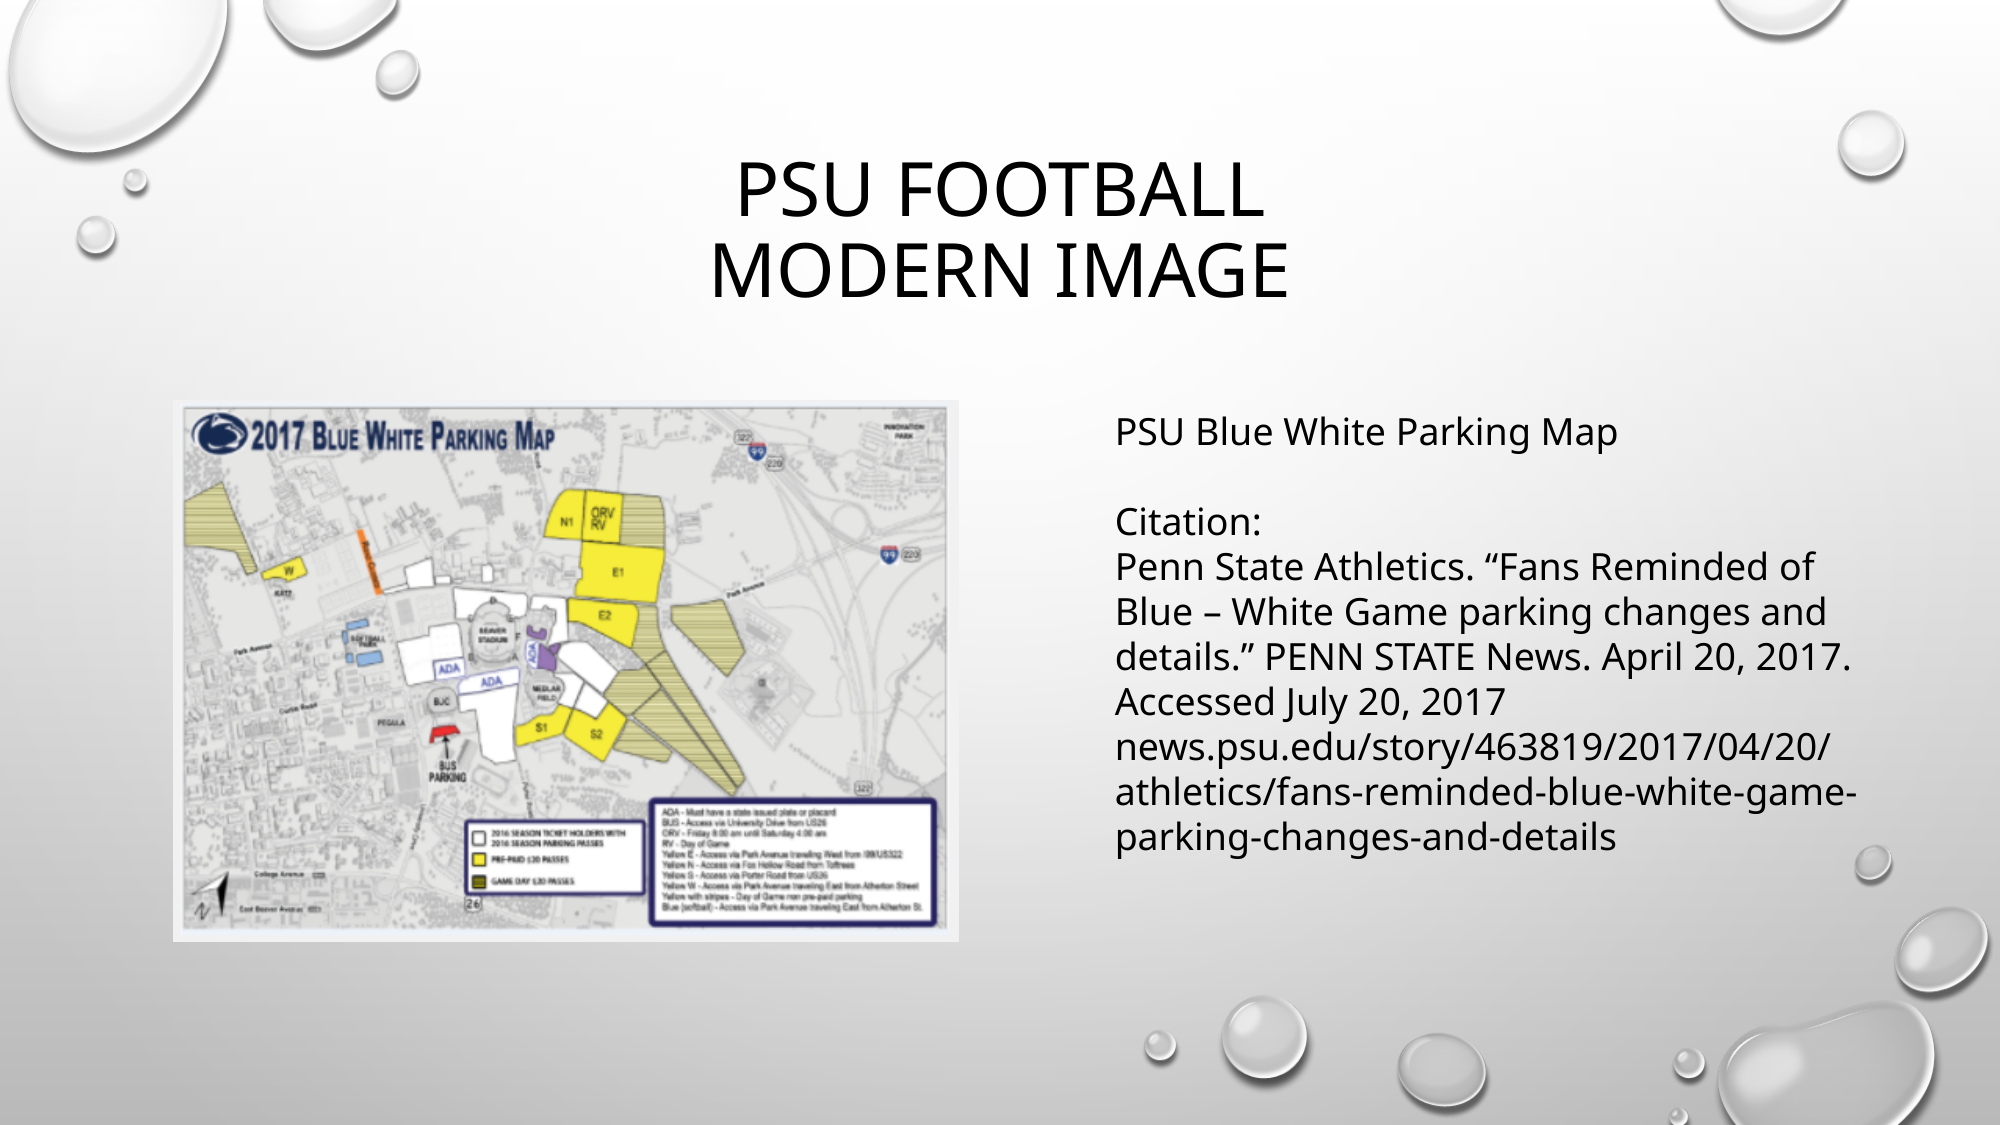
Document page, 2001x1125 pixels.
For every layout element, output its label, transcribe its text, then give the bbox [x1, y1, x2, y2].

text_box PSU Blue White Parking Map Citation: Penn State Athletics. “Fans Reminded of Blue – White Game parking changes and details.” PENN STATE News. April 20, 2017. Accessed July 20, 2017 news.psu.edu/story/463819/2017/04/20/athletics/fans-reminded-blue-white-game-parking-changes-and-details [1100, 400, 1905, 866]
title PSU Football Modern Image [149, 101, 1851, 364]
picture [0, 0, 2000, 1125]
